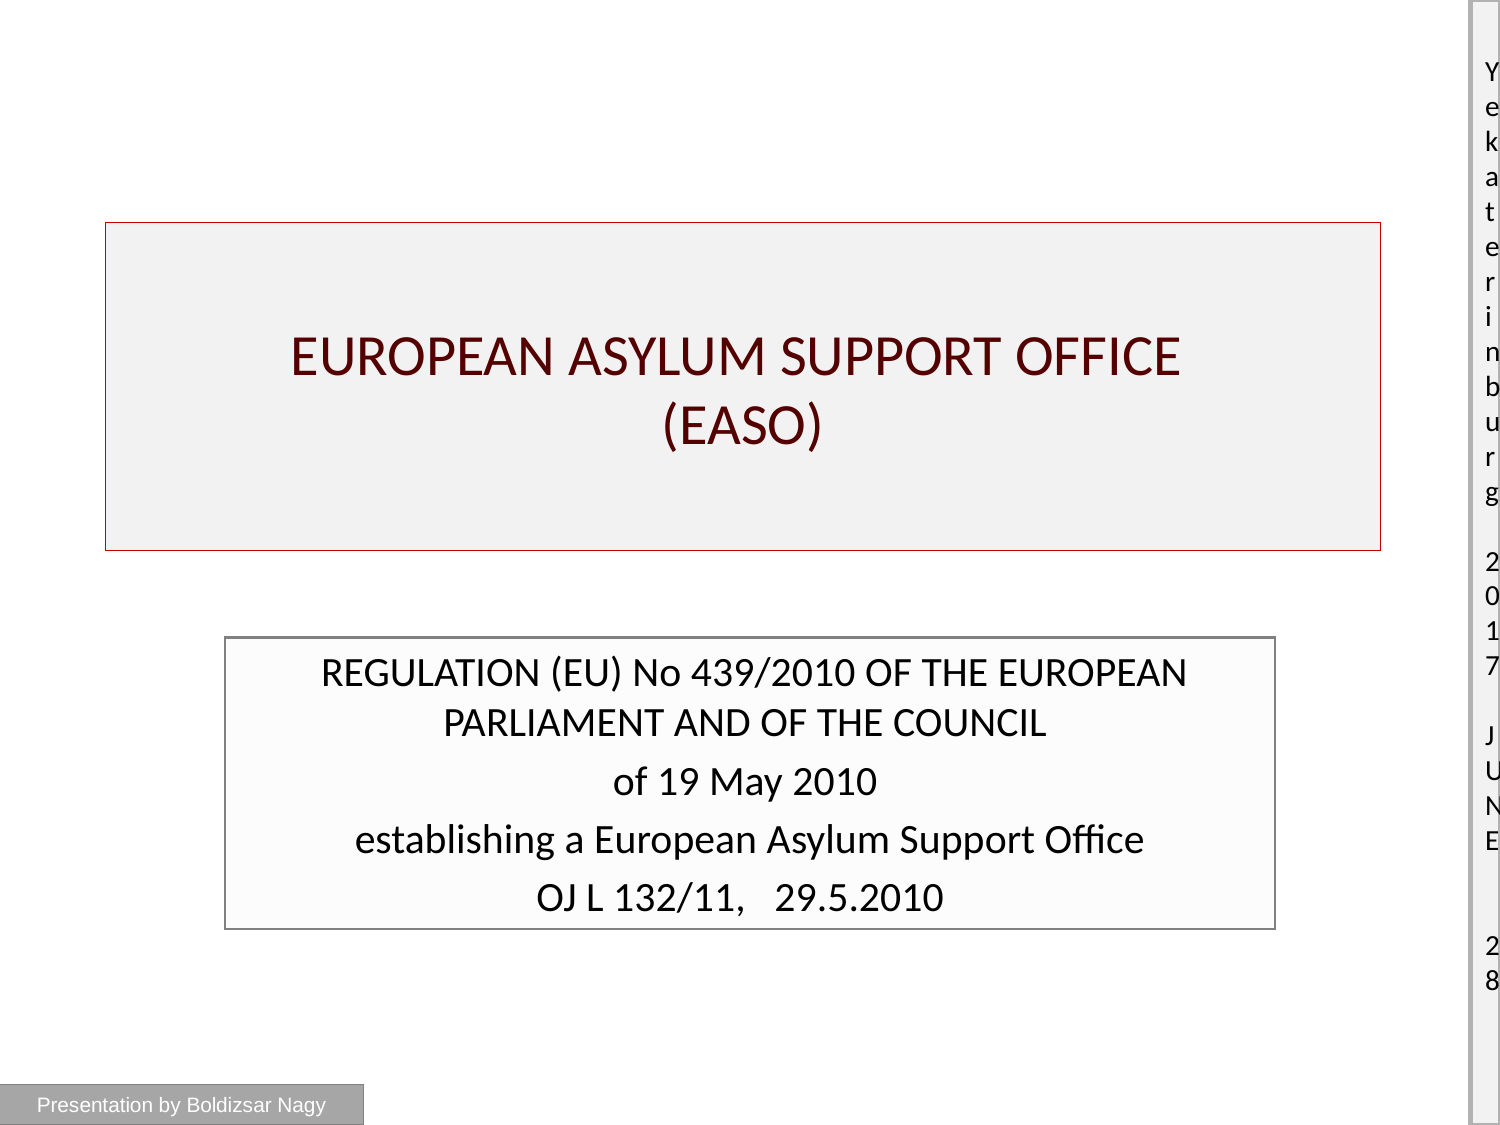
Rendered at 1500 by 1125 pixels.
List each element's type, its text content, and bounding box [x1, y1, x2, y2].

subtitle REGULATION (EU) No 439/2010 OF THE EUROPEAN PARLIAMENT AND OF THE COUNCIL of 19 May 2010 establishing a European Asylum Support Office OJ L 132/11, 29.5.2010 [224, 636, 1276, 930]
title EUROPEAN ASYLUM SUPPORT OFFICE (EASO) [105, 222, 1381, 551]
